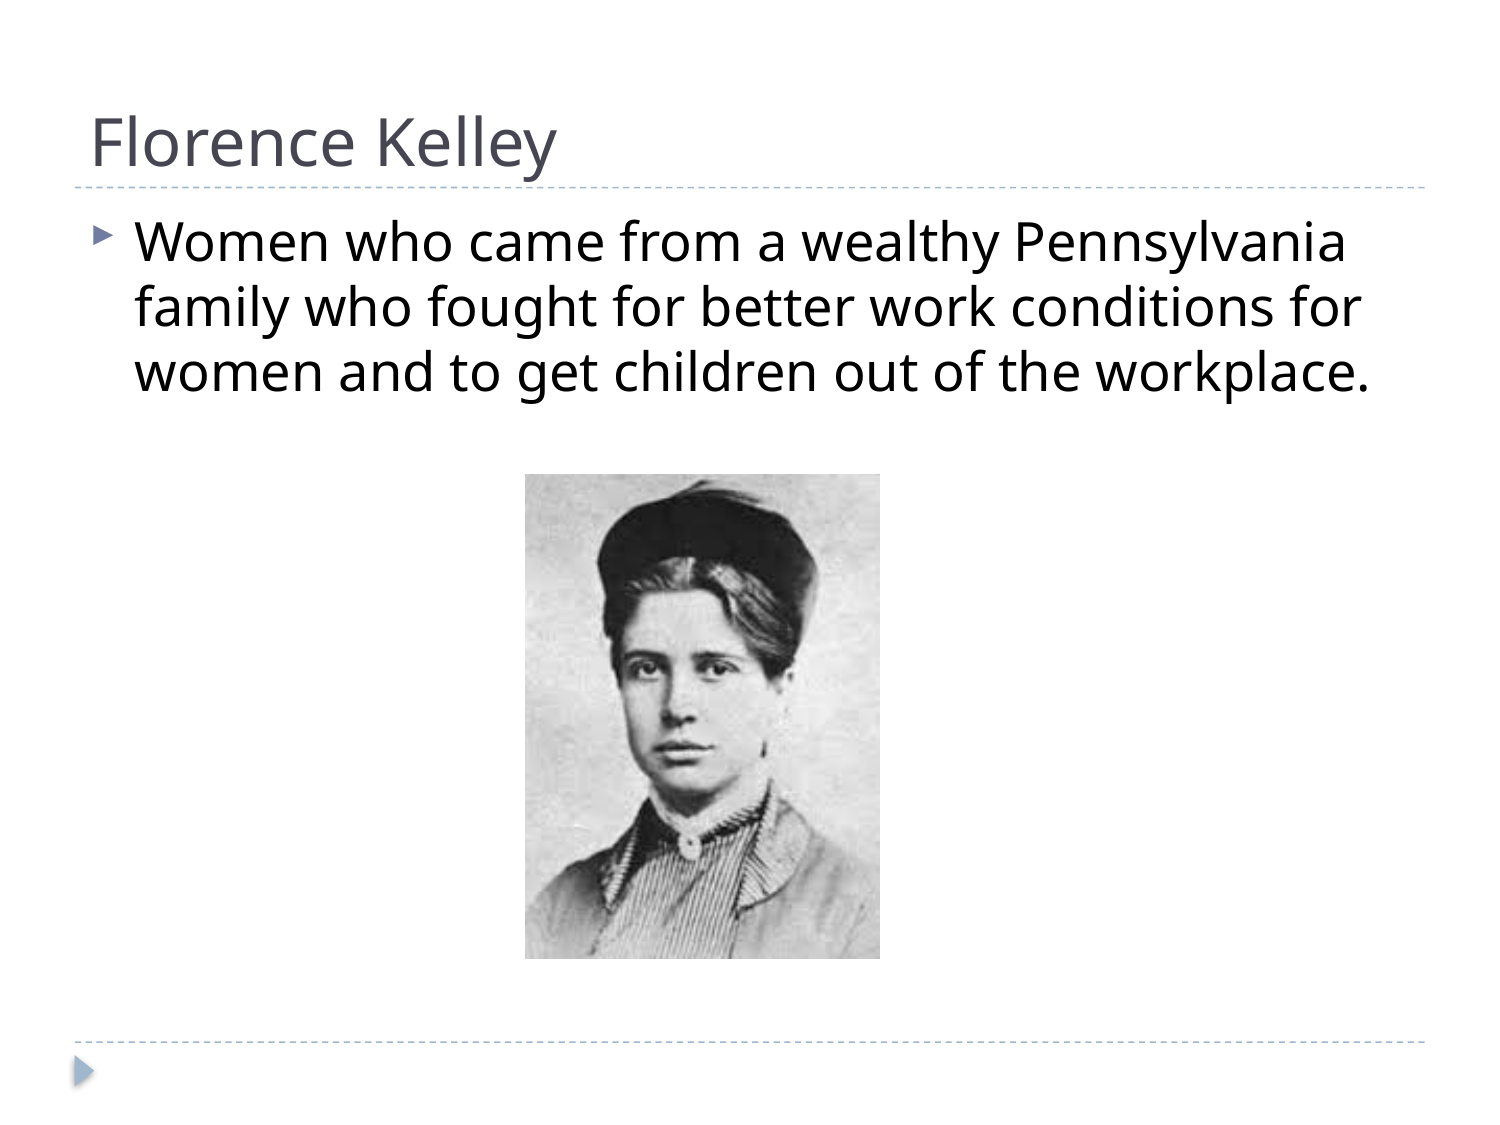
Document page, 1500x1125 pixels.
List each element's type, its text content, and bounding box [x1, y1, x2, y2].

list Women who came from a wealthy Pennsylvania family who fought for better work conditions for women and to get children out of the workplace. [75, 200, 1425, 1010]
title Florence Kelley [75, 24, 1425, 188]
picture [524, 474, 880, 959]
